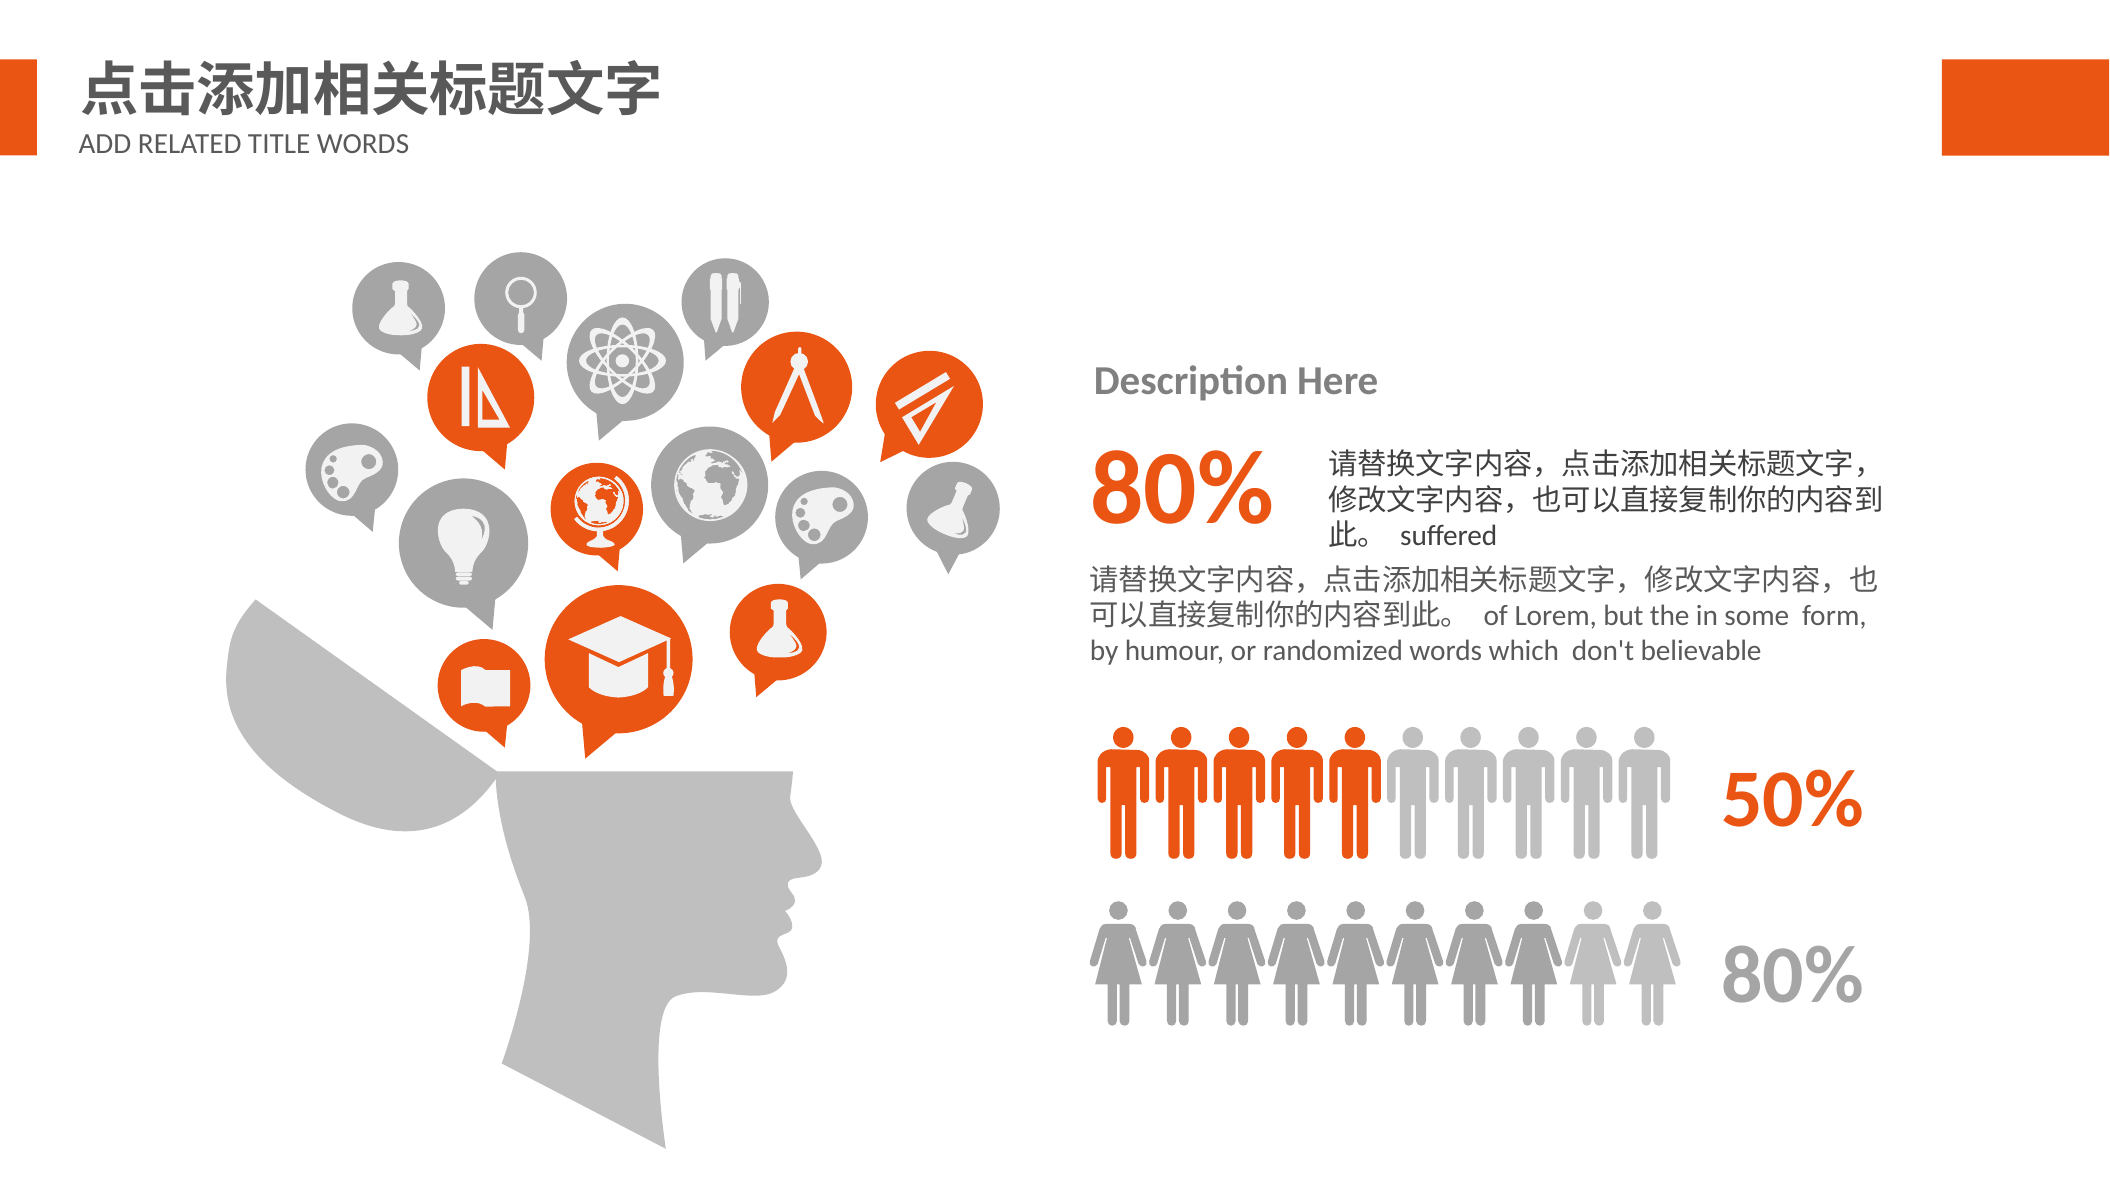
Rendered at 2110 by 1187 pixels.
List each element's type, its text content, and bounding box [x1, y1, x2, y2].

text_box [1089, 901, 1682, 1026]
text_box ADD RELATED TITLE WORDS [62, 116, 426, 168]
text_box 请替换文字内容，点击添加相关标题文字，修改文字内容，也可以直接复制你的内容到此。 suffered [1328, 445, 1896, 552]
text_box 请替换文字内容，点击添加相关标题文字，修改文字内容，也可以直接复制你的内容到此。 of Lorem, but the in some form, by humour, or randomized words which don't believable [1089, 561, 1896, 667]
text_box 点击添加相关标题文字 [64, 43, 679, 130]
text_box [297, 252, 997, 759]
text_box 80% [1090, 417, 1275, 545]
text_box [210, 599, 828, 1149]
text_box Description Here [1093, 353, 1450, 403]
text_box 80% [1721, 920, 1865, 1019]
text_box 50% [1721, 744, 1865, 843]
text_box [0, 58, 38, 157]
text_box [1097, 726, 1671, 859]
text_box [1941, 58, 2110, 157]
